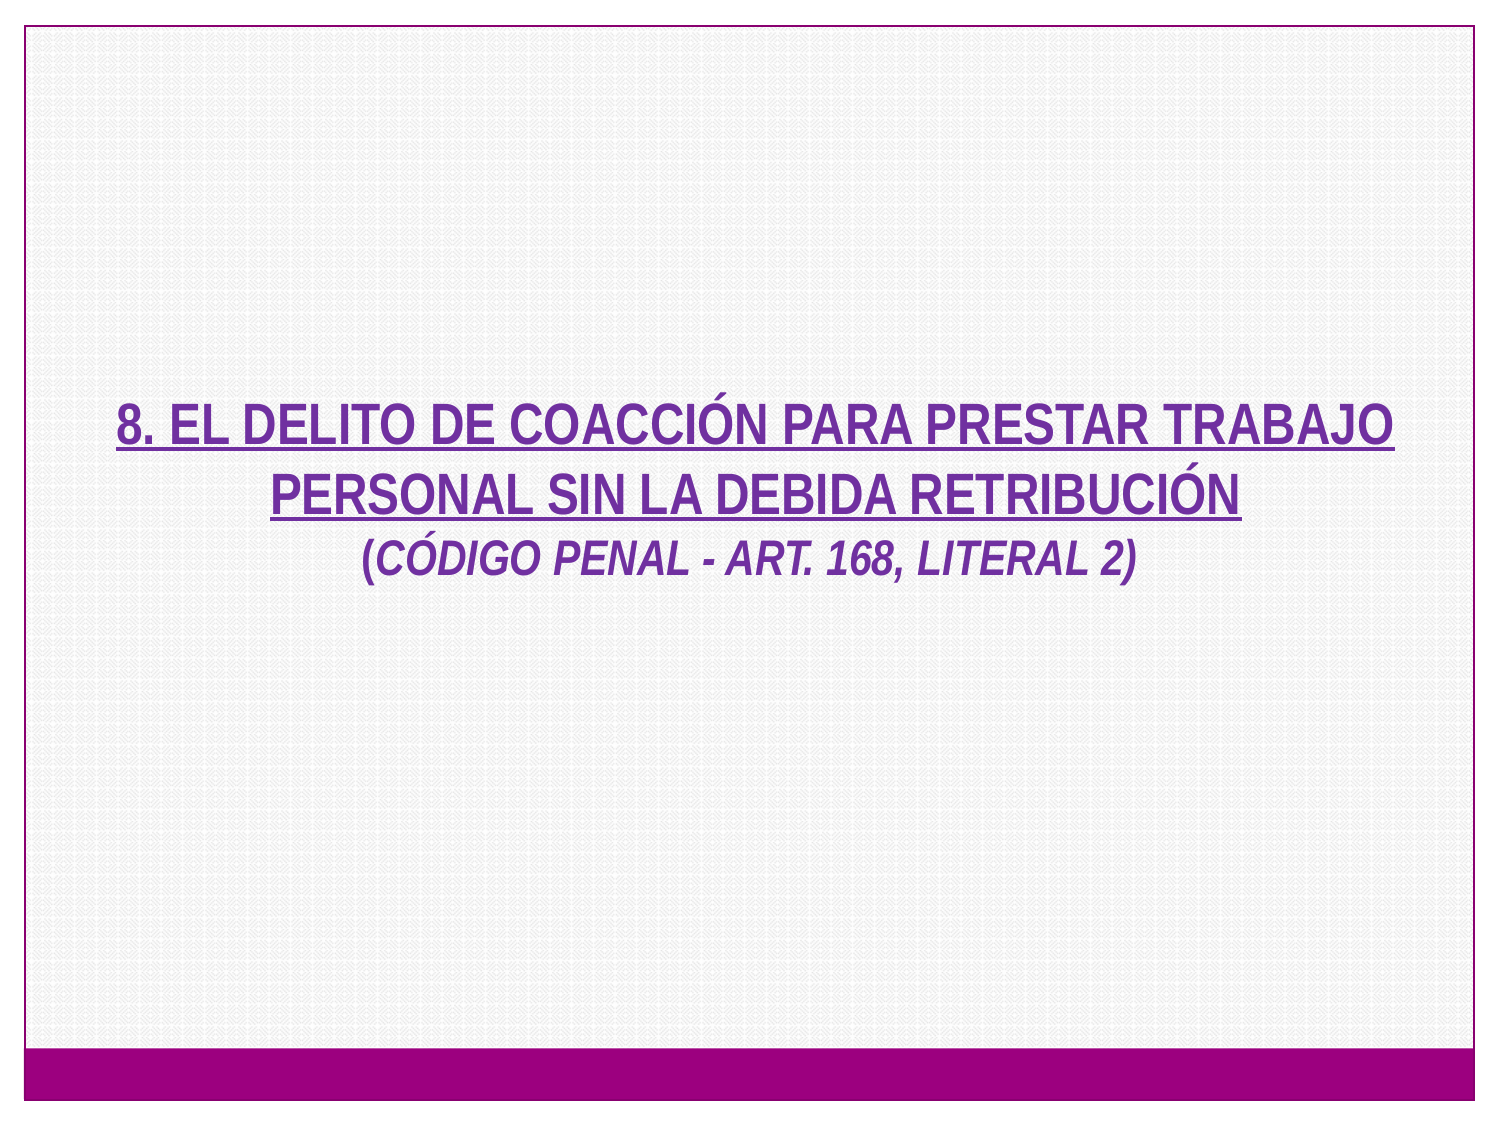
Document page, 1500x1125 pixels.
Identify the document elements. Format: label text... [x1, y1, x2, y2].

title 8. EL DELITO DE COACCIÓN PARA PRESTAR TRABAJO PERSONAL SIN LA DEBIDA RETRIBUCIÓN (CÓDIGO PENAL - ART. 168, LITERAL 2) [93, 281, 1418, 594]
